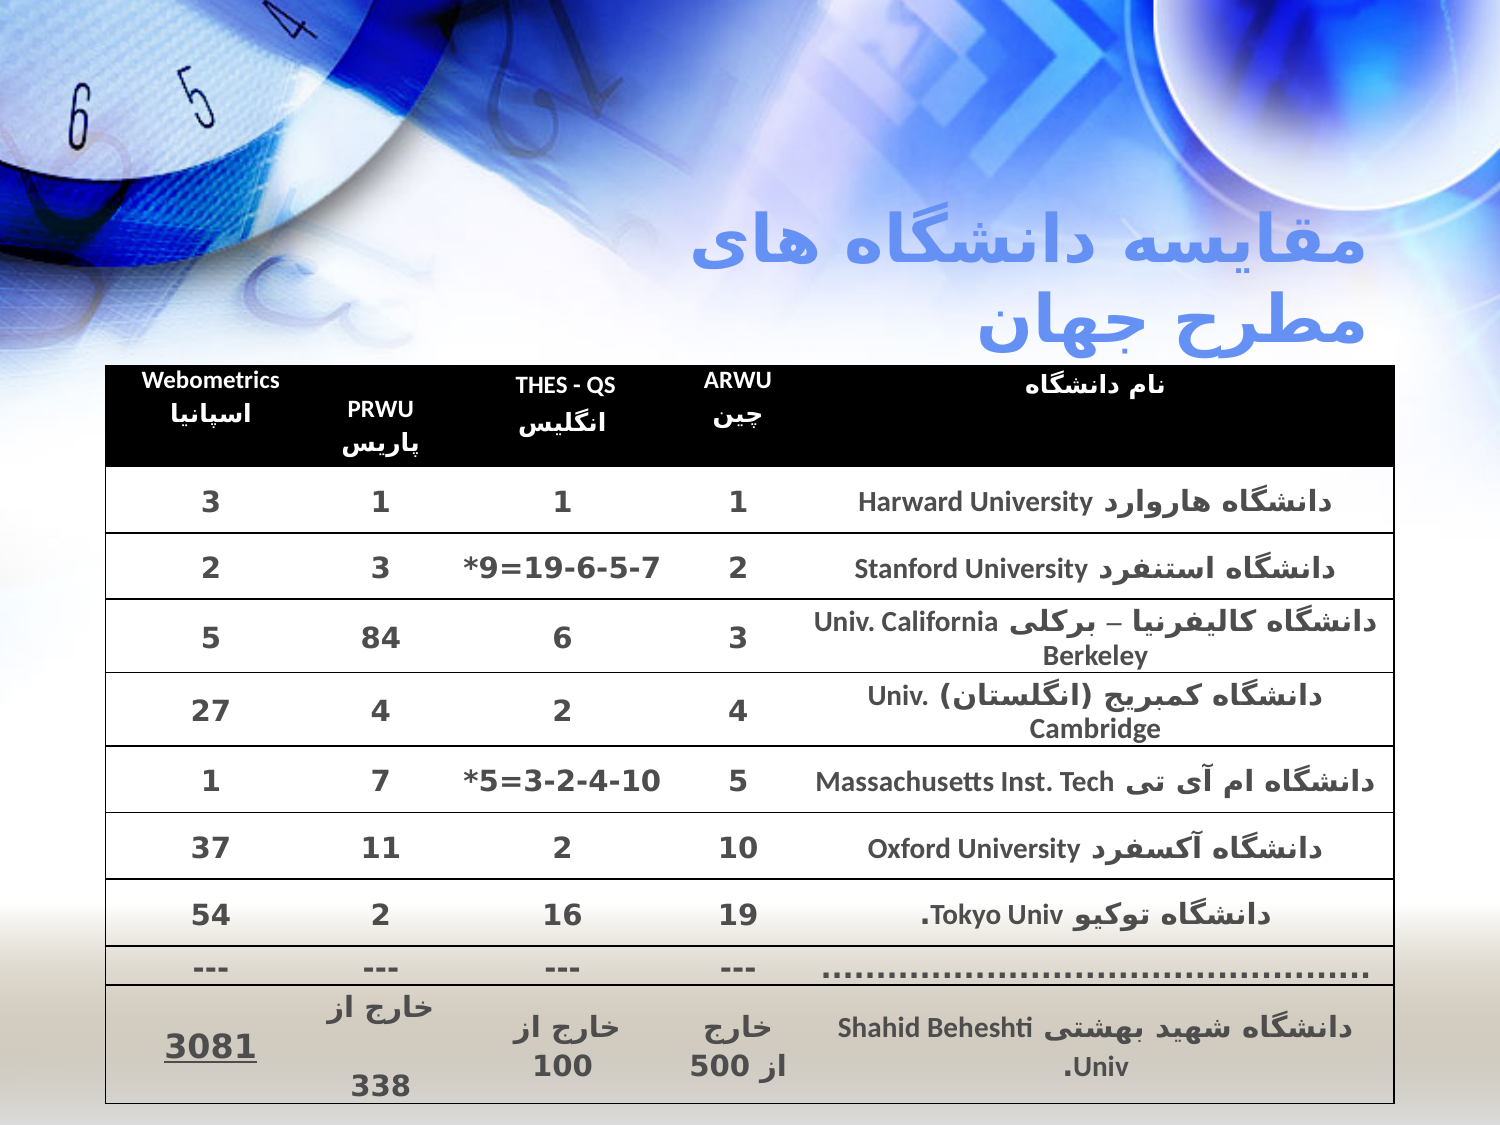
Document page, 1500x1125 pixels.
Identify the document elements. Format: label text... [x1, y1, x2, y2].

table_cell 5 [680, 747, 797, 812]
table_cell 3081 [106, 986, 316, 1103]
table_cell دانشگاه کالیفرنیا – برکلی Univ. California Berkeley [797, 600, 1393, 672]
table_cell 3-2-4-10=5* [445, 747, 680, 812]
table_cell دانشگاه ام آی تی Massachusetts Inst. Tech [797, 747, 1393, 812]
table_cell خارج از 500 [680, 986, 797, 1103]
table_cell 11 [316, 813, 445, 878]
table_cell 10 [680, 813, 797, 878]
table_cell 7 [316, 747, 445, 812]
table_cell 19 [680, 880, 797, 945]
table_cell 1 [445, 467, 680, 532]
table_header نام دانشگاه [797, 367, 1393, 465]
table_cell 2 [445, 813, 680, 878]
table_cell 3 [106, 467, 316, 532]
table_cell خارج از 338 [316, 986, 445, 1103]
table_cell --- [680, 947, 797, 984]
table_cell 27 [106, 673, 316, 745]
table_cell 5 [106, 600, 316, 672]
table_cell .................................................. [797, 947, 1393, 984]
table_cell --- [316, 947, 445, 984]
table_cell 2 [445, 673, 680, 745]
table_cell 4 [316, 673, 445, 745]
table_cell 2 [106, 534, 316, 598]
table_cell 84 [316, 600, 445, 672]
table_cell 1 [316, 467, 445, 532]
table_cell دانشگاه آکسفرد Oxford University [797, 813, 1393, 878]
title مقایسه دانشگاه های مطرح جهان [468, 222, 1385, 330]
table_cell 3 [316, 534, 445, 598]
table_cell 54 [106, 880, 316, 945]
table_cell 2 [680, 534, 797, 598]
table_cell 1 [106, 747, 316, 812]
table_cell 6 [445, 600, 680, 672]
table_header PRWU پاریس [316, 367, 445, 465]
table_cell 37 [106, 813, 316, 878]
table_header Webometrics اسپانیا [106, 367, 316, 465]
table_cell 16 [445, 880, 680, 945]
table_cell 3 [680, 600, 797, 672]
table_cell دانشگاه هاروارد Harward University [797, 467, 1393, 532]
table_cell 4 [680, 673, 797, 745]
picture [0, 0, 1500, 936]
table_cell دانشگاه کمبریج (انگلستان) Univ. Cambridge [797, 673, 1393, 745]
table_cell 2 [316, 880, 445, 945]
table_cell دانشگاه استنفرد Stanford University [797, 534, 1393, 598]
table_cell --- [445, 947, 680, 984]
table_cell 19-6-5-7=9* [445, 534, 680, 598]
table_cell دانشگاه شهید بهشتی Shahid Beheshti Univ. [797, 986, 1393, 1103]
table_header ARWU چین [680, 367, 797, 465]
table_cell دانشگاه توکیو Tokyo Univ. [797, 880, 1393, 945]
table_cell --- [106, 947, 316, 984]
table_cell خارج از 100 [445, 986, 680, 1103]
table_cell 1 [680, 467, 797, 532]
table_header THES - QS انگلیس [445, 367, 680, 465]
